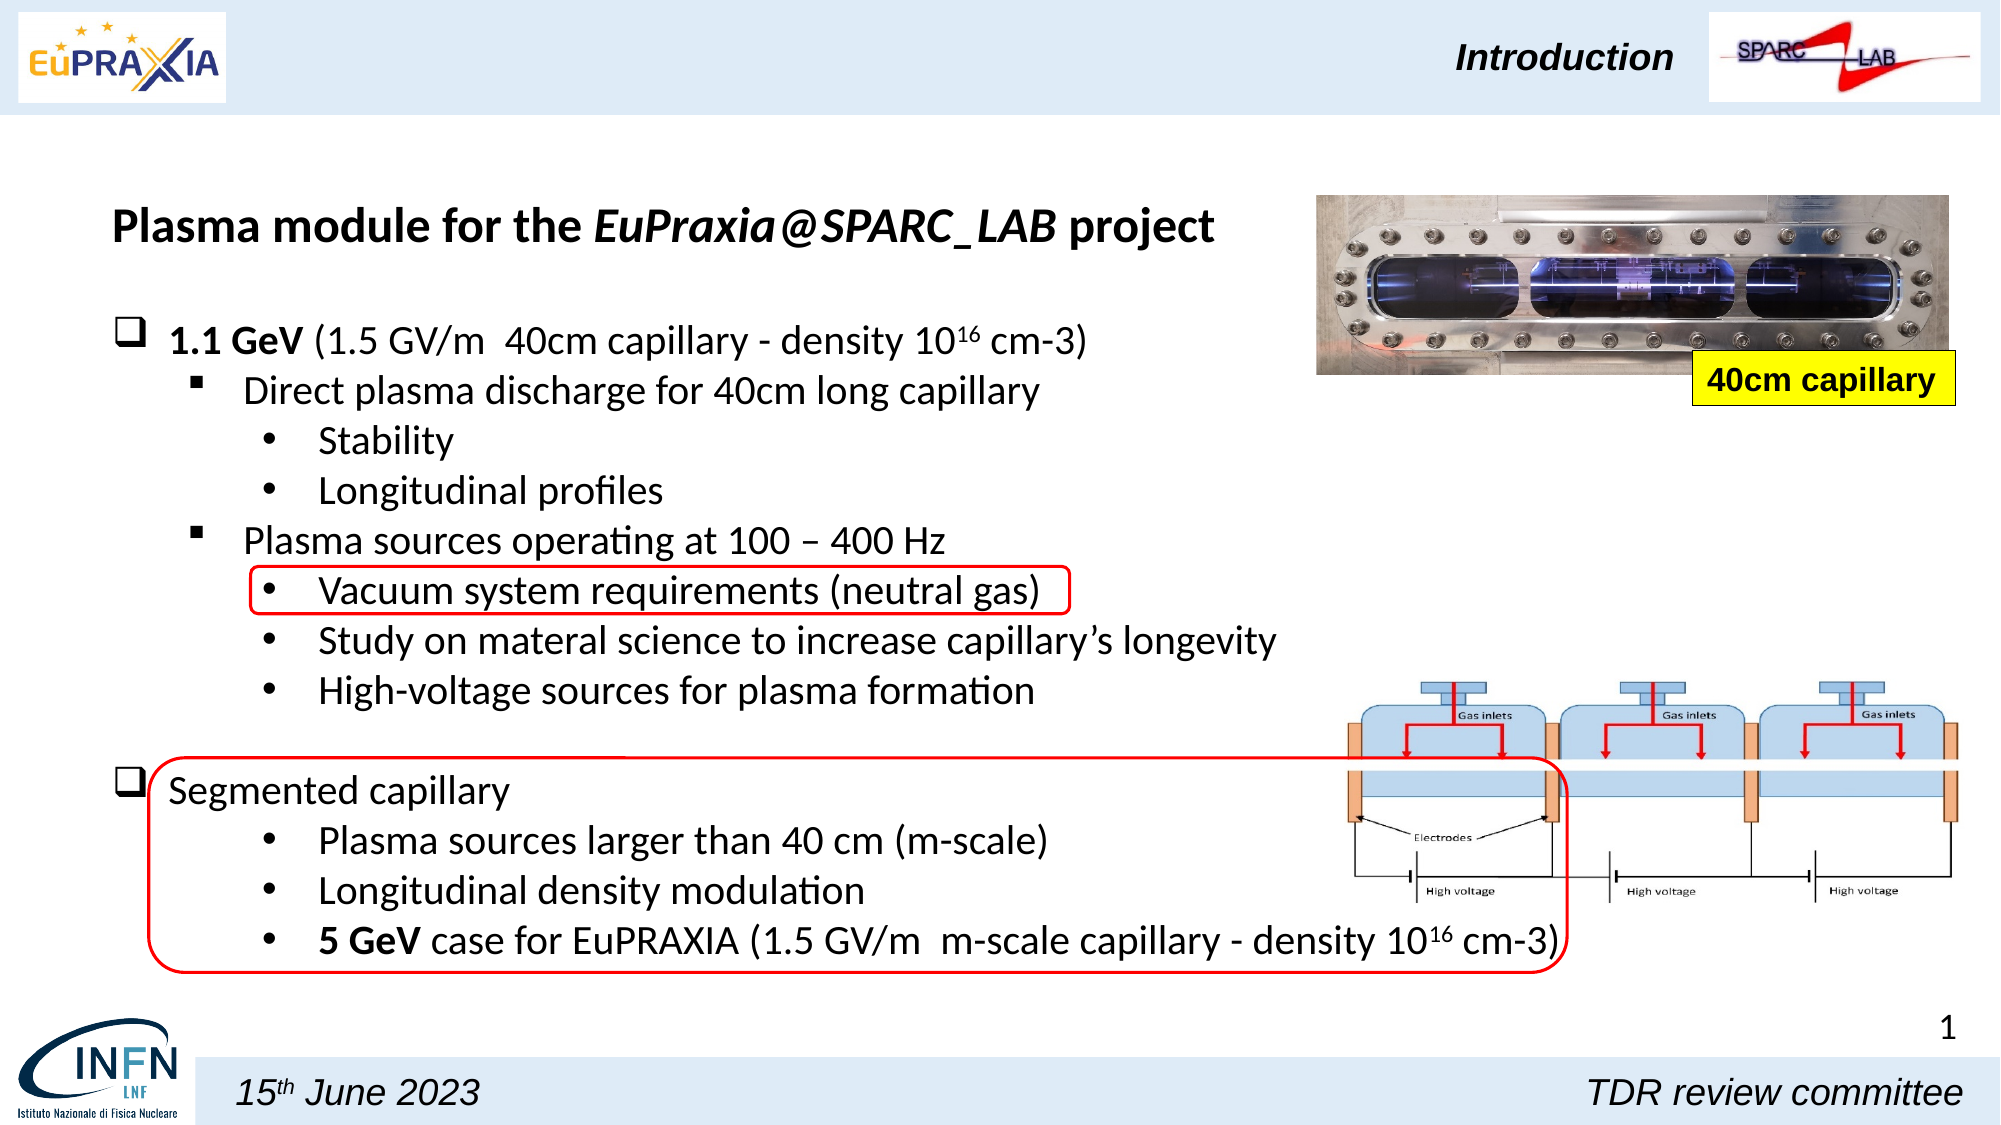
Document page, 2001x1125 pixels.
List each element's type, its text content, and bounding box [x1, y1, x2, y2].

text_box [0, 0, 2000, 115]
picture [1316, 195, 1949, 375]
text_box 1 [1923, 994, 1981, 1055]
text_box [147, 756, 1569, 974]
text_box [194, 1056, 2000, 1125]
text_box 40cm capillary [1692, 350, 1956, 406]
picture [1344, 671, 1969, 908]
text_box Plasma module for the EuPraxia@SPARC_LAB project 1.1 GeV (1.5 GV/m 40cm capillary - density 1016 cm-3) Direct plasma discharge for 40cm long capillary Stability Longitudinal profiles Plasma sources operating at 100 – 400 Hz Vacuum system requirements (neutral gas) Study on materal science to increase capillary’s longevity High-voltage sources for plasma formation Segmented capillary Plasma sources larger than 40 cm (m-scale) Longitudinal density modulation 5 GeV case for EuPRAXIA (1.5 GV/m m-scale capillary - density 1016 cm-3) [97, 185, 1648, 971]
picture [18, 1018, 177, 1118]
text_box [249, 565, 1071, 615]
text_box 15th June 2023 TDR review committee [220, 1061, 2000, 1121]
